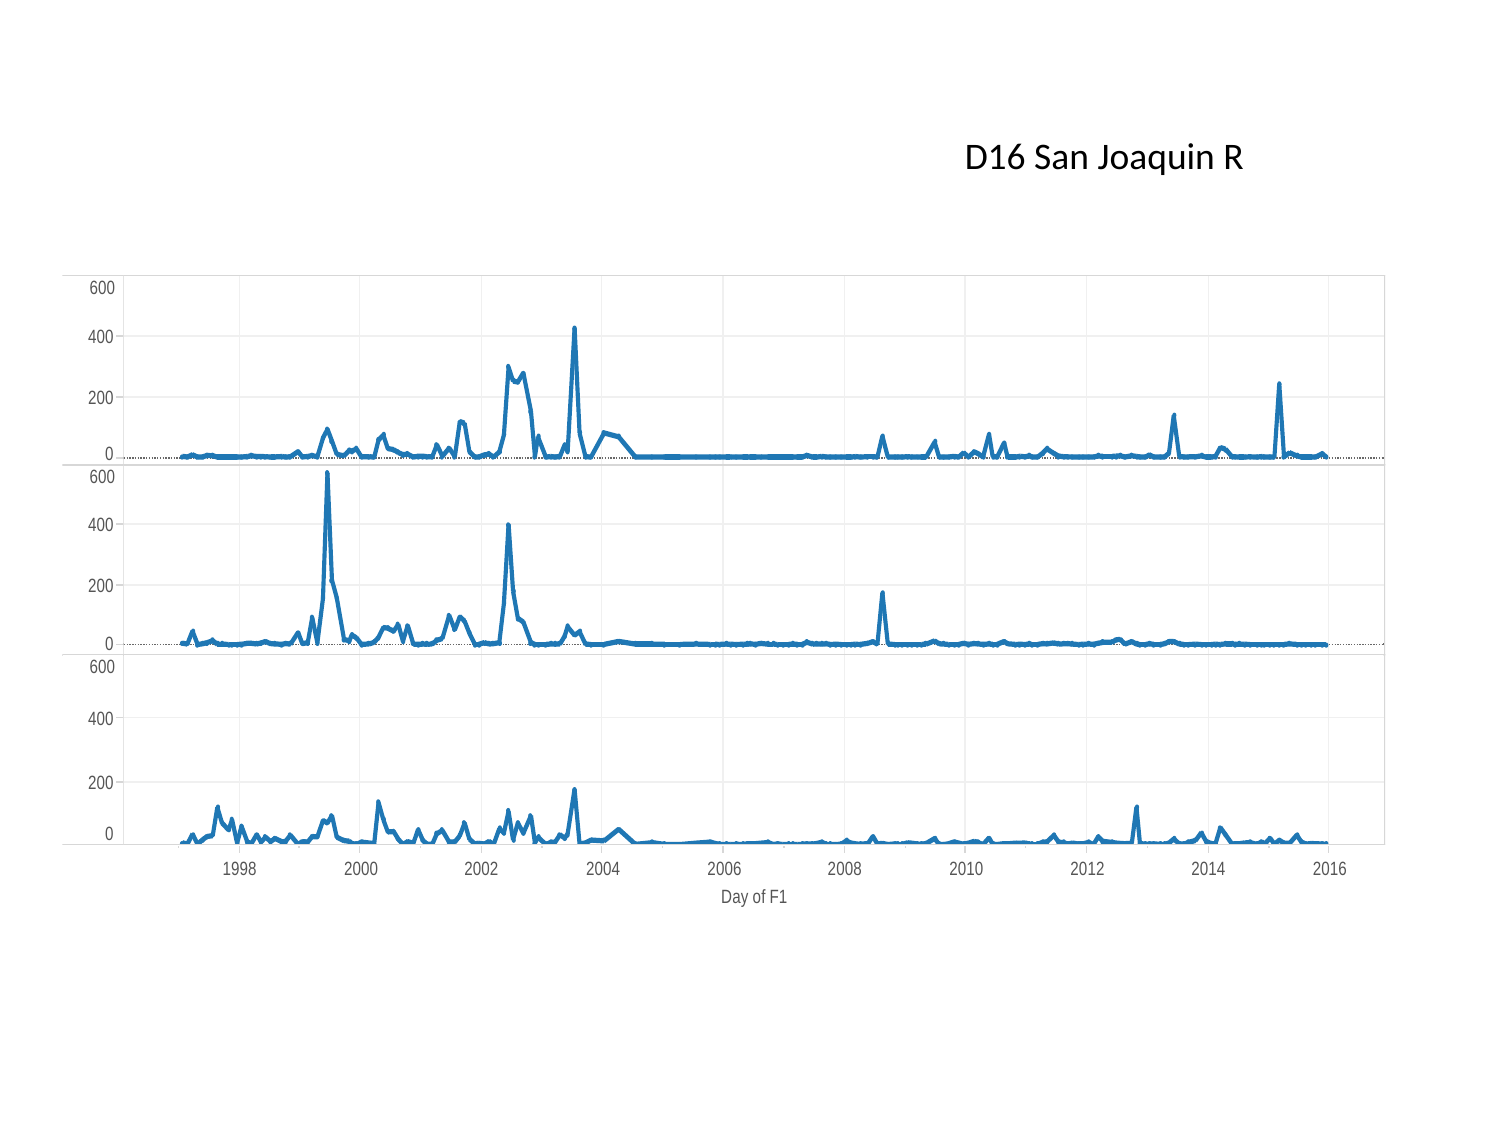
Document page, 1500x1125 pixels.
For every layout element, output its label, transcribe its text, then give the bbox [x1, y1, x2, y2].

text_box D16 San Joaquin R [950, 124, 1350, 185]
picture [62, 274, 1386, 913]
